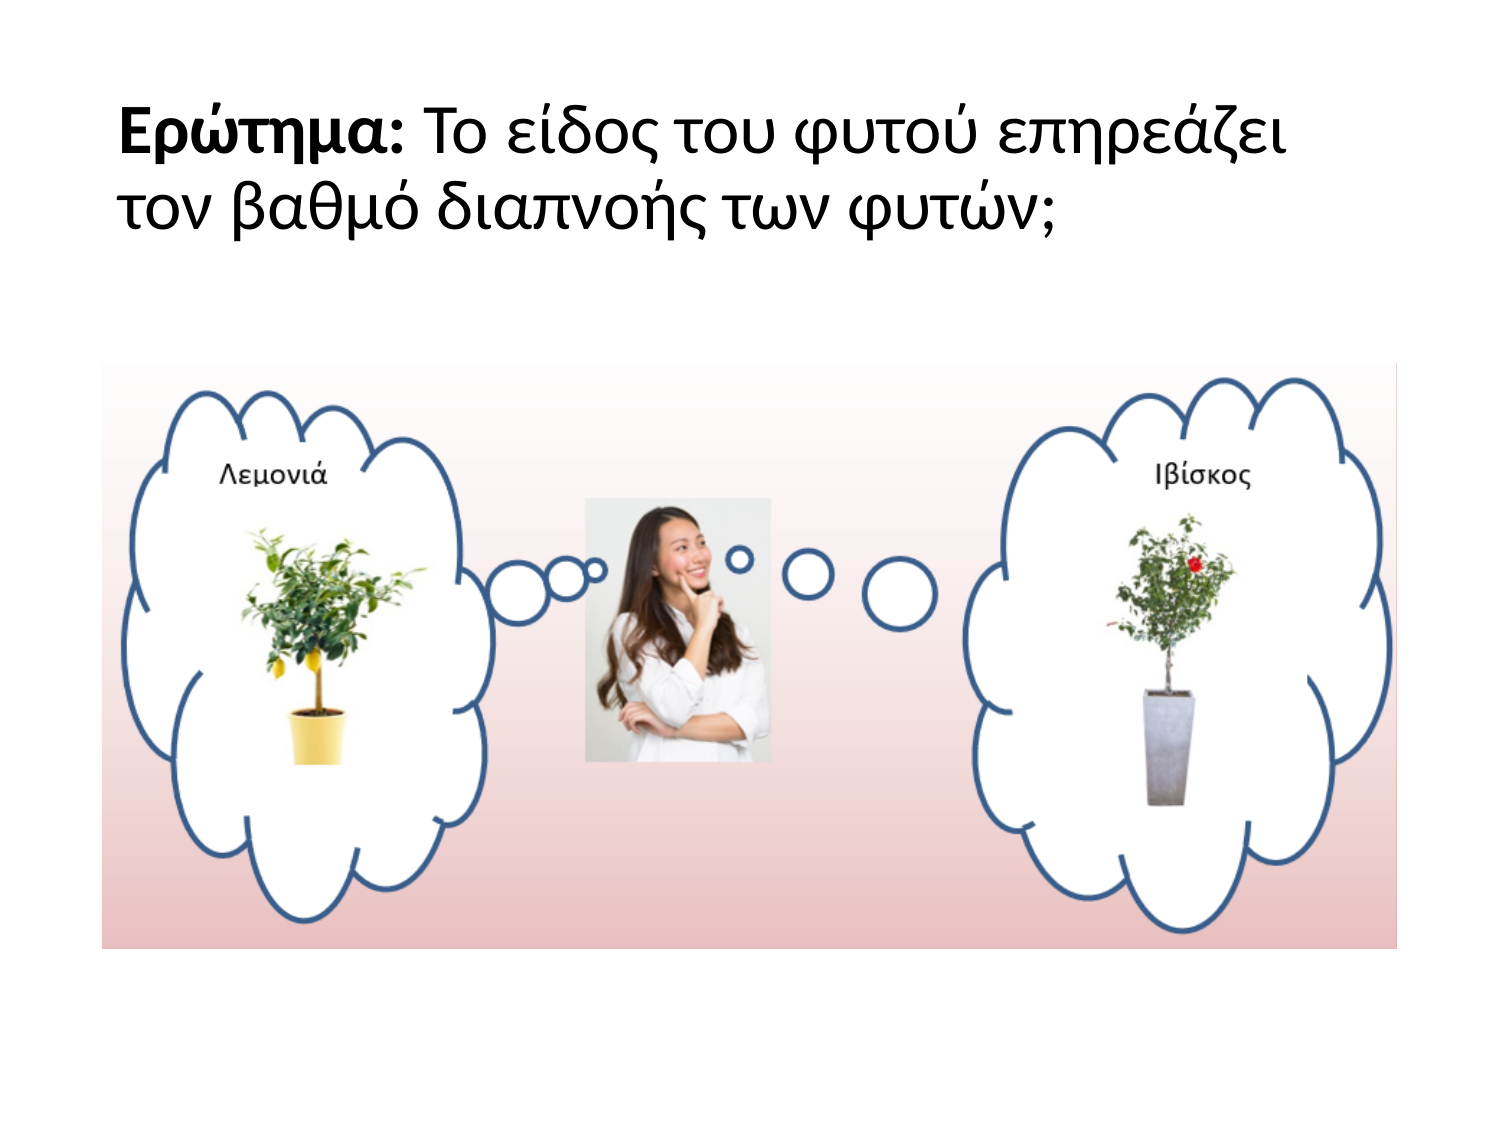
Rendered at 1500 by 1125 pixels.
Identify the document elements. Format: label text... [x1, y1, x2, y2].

picture [101, 363, 1398, 950]
title Ερώτημα: Το είδος του φυτού επηρεάζει τον βαθμό διαπνοής των φυτών; [103, 59, 1397, 278]
